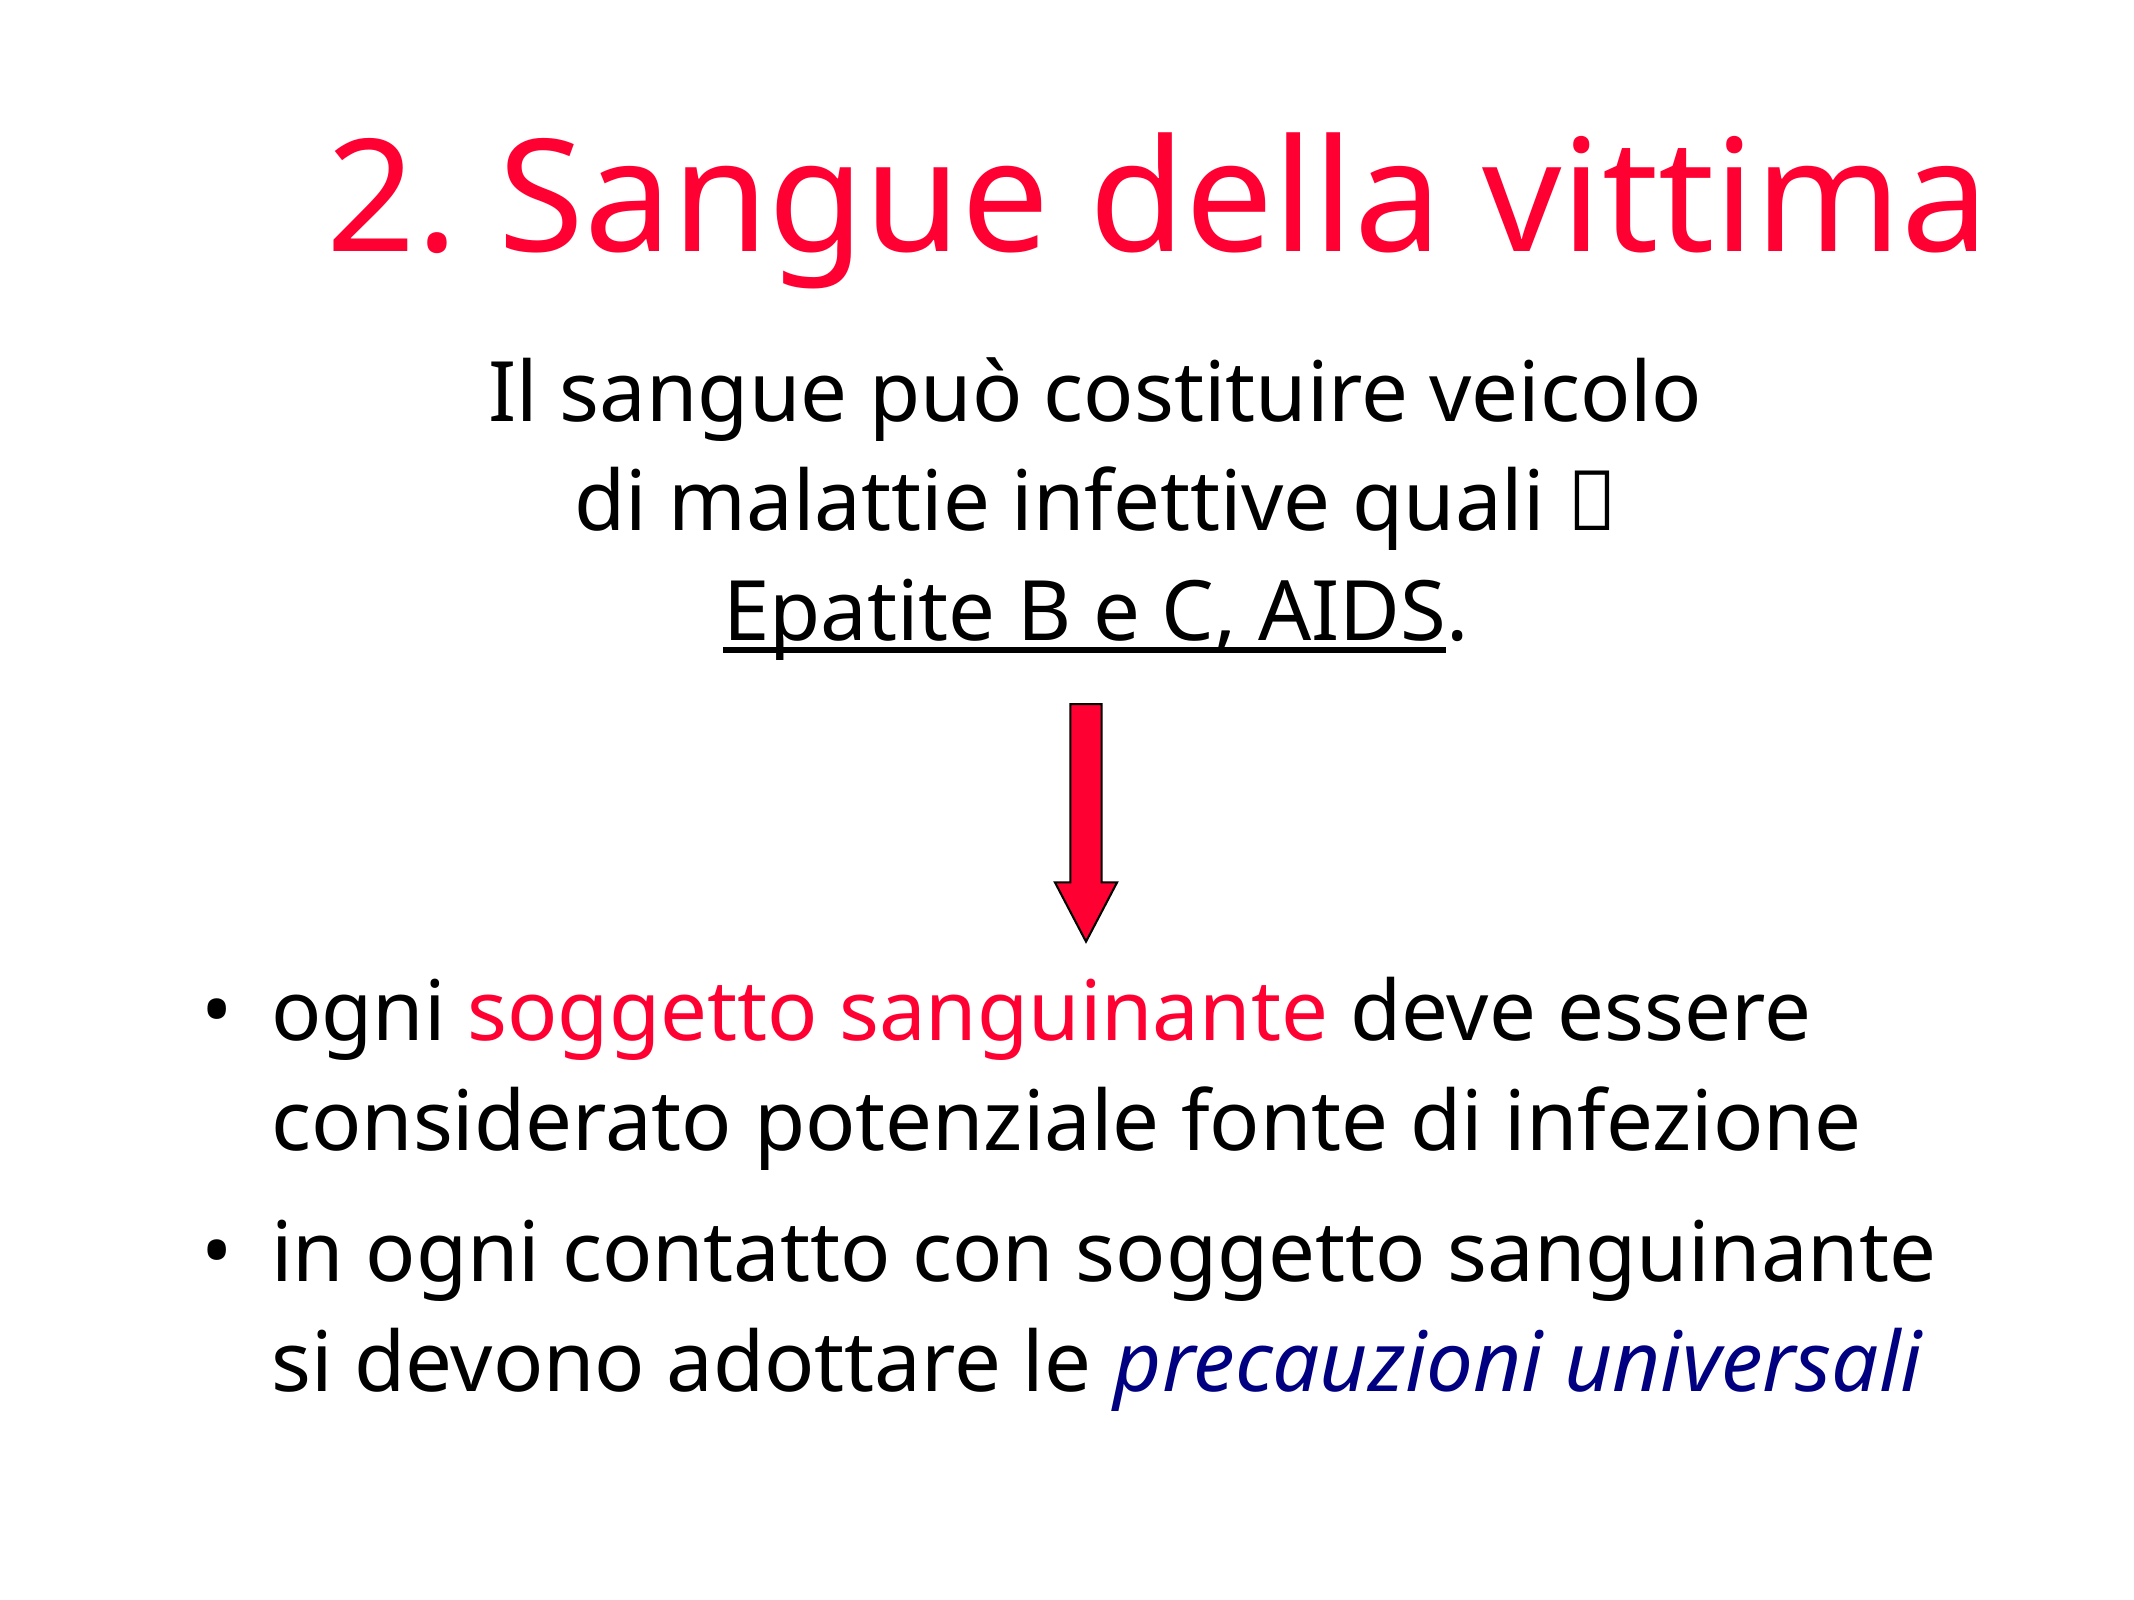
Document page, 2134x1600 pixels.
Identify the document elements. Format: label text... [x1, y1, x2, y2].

text_box [1054, 704, 1118, 942]
text_box Il sangue può costituire veicolo di malattie infettive quali  Epatite B e C, AIDS. [440, 316, 1752, 669]
text_box 2. Sangue della vittima [0, 55, 2013, 323]
text_box ogni soggetto sanguinante deve essere considerato potenziale fonte di infezione in ogni contatto con soggetto sanguinante si devono adottare le precauzioni universali [174, 675, 1988, 1550]
